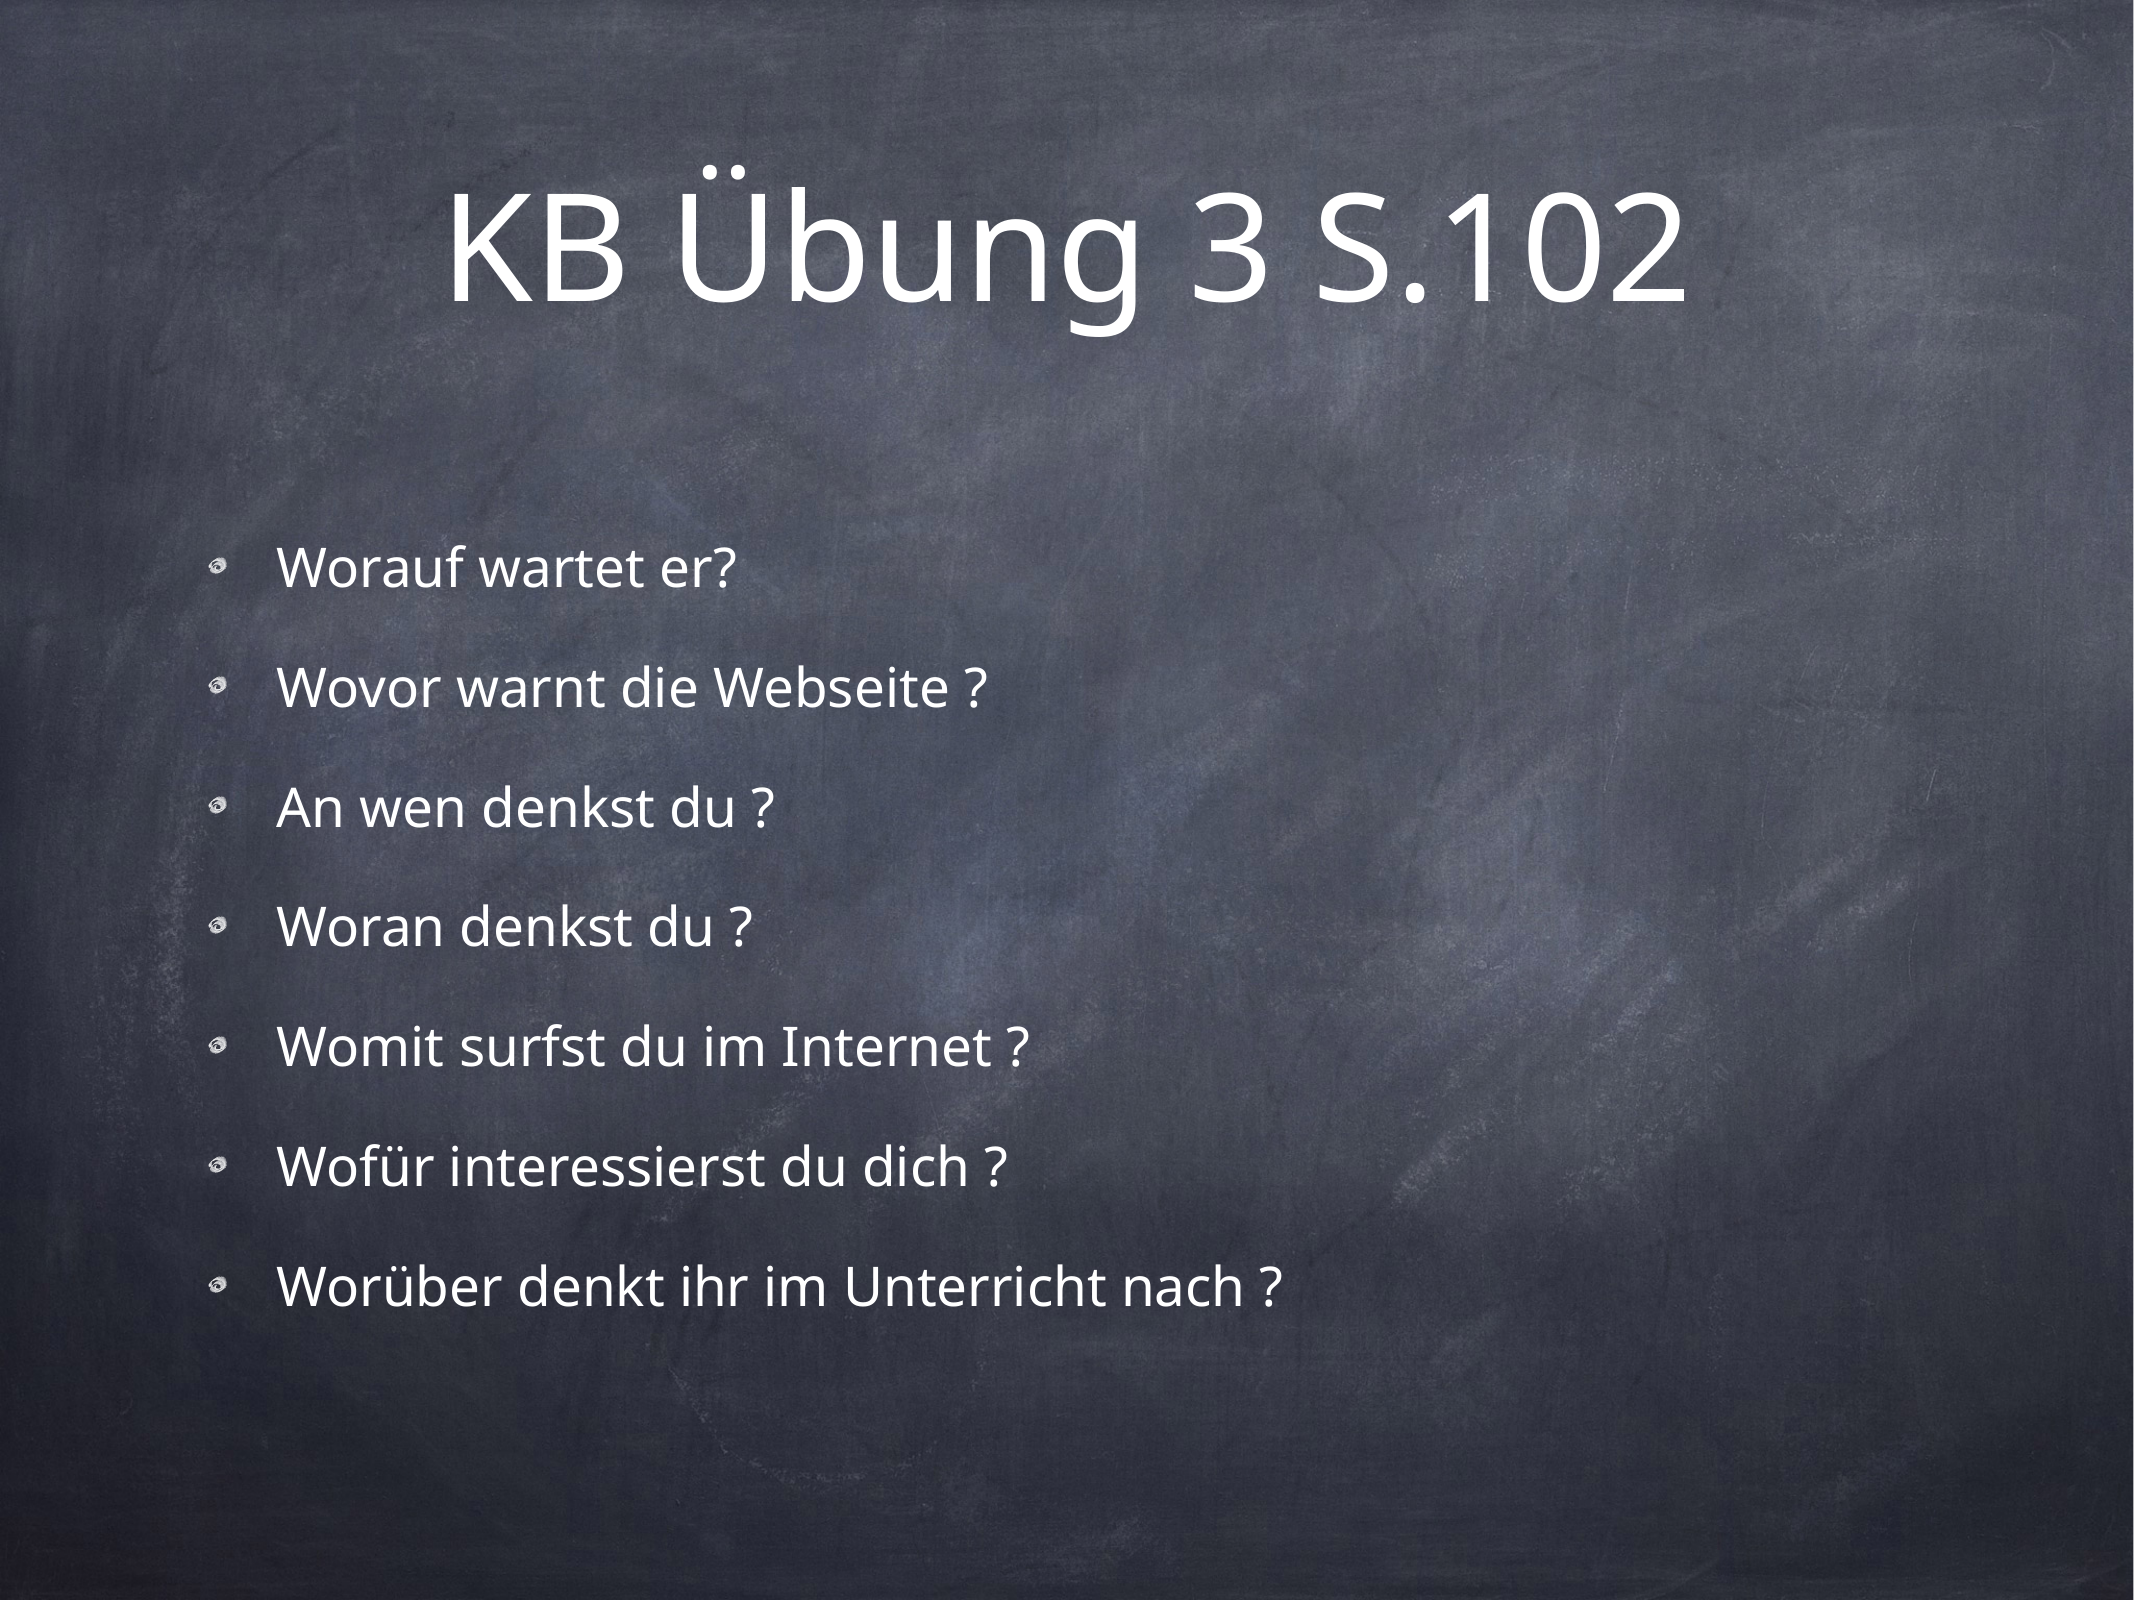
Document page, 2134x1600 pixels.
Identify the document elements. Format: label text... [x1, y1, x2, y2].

title KB Übung 3 S.102 [207, 32, 1926, 451]
picture [0, 0, 2134, 1600]
list Worauf wartet er? Wovor warnt die Webseite ? An wen denkst du ? Woran denkst du ? Womit surfst du im Internet ? Wofür interessierst du dich ? Worüber denkt ihr im Unterricht nach ? [207, 453, 1926, 1397]
